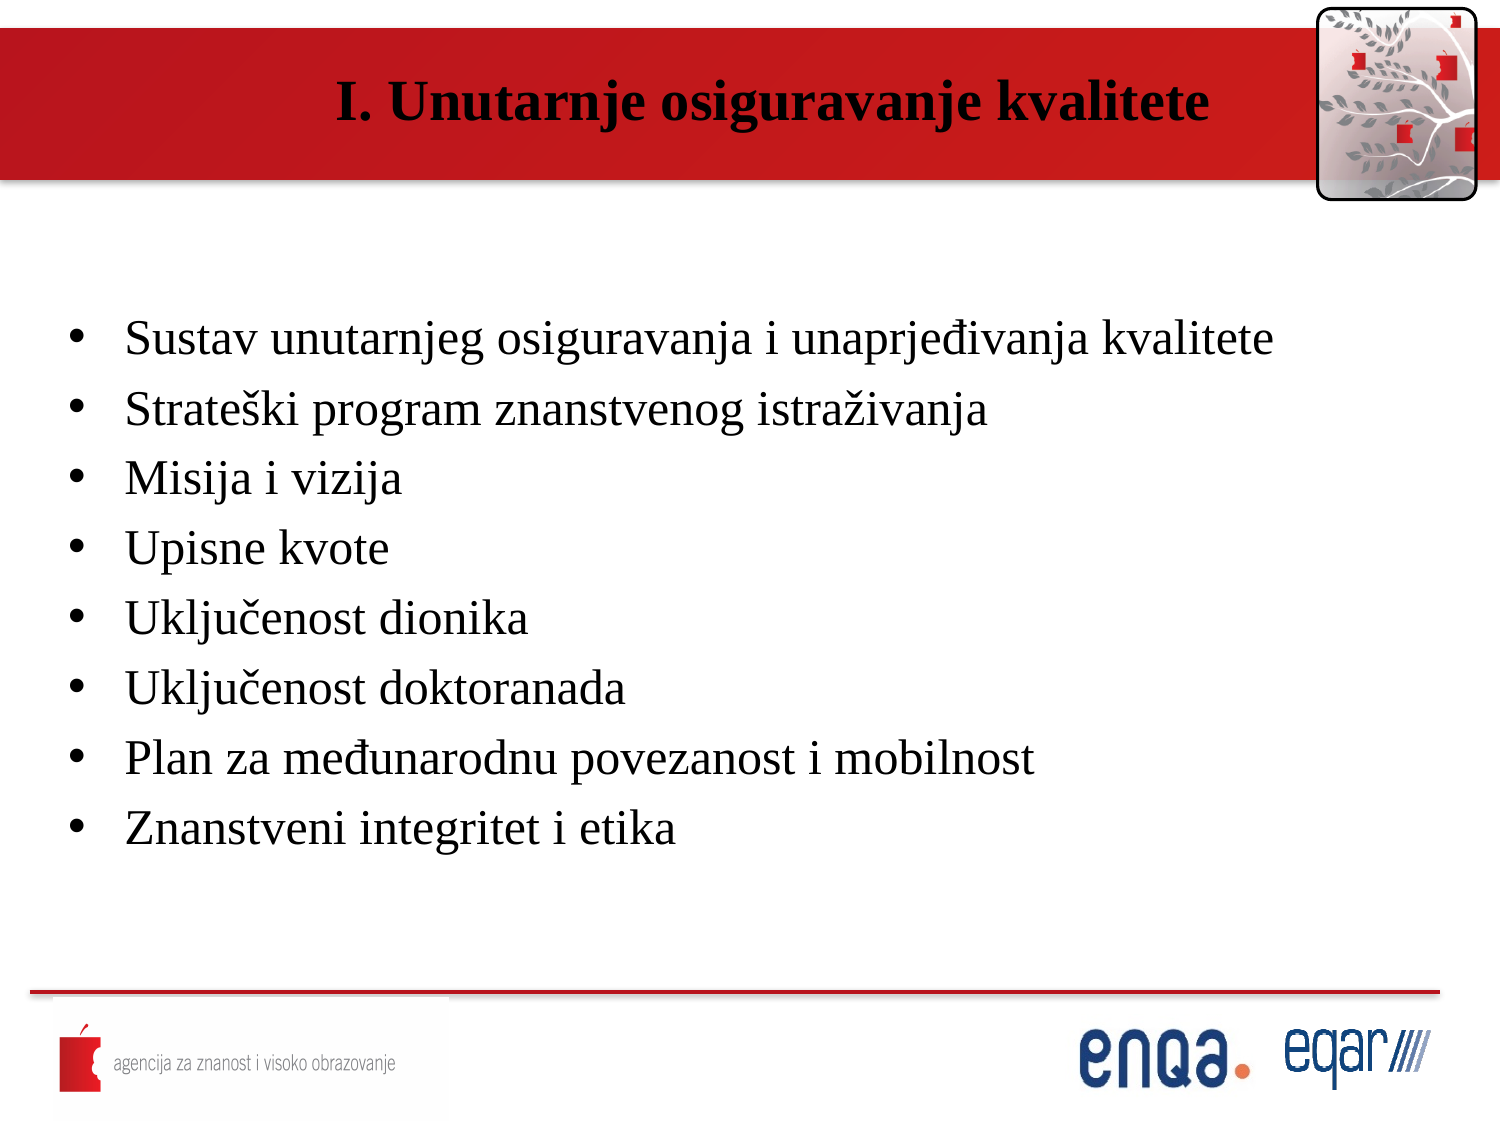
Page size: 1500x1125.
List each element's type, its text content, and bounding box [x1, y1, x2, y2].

picture [1065, 1014, 1264, 1104]
list Sustav unutarnjeg osiguravanja i unaprjeđivanja kvalitete Strateški program znanstvenog istraživanja Misija i vizija Upisne kvote Uključenost dionika Uključenost doktoranada Plan za međunarodnu povezanost i mobilnost Znanstveni integritet i etika [53, 222, 1397, 937]
picture [1320, 140, 1474, 198]
text_box I. Unutarnje osiguravanje kvalitete [47, 54, 1500, 140]
picture [1285, 1029, 1431, 1090]
picture [1320, 11, 1474, 54]
picture [53, 997, 449, 1121]
